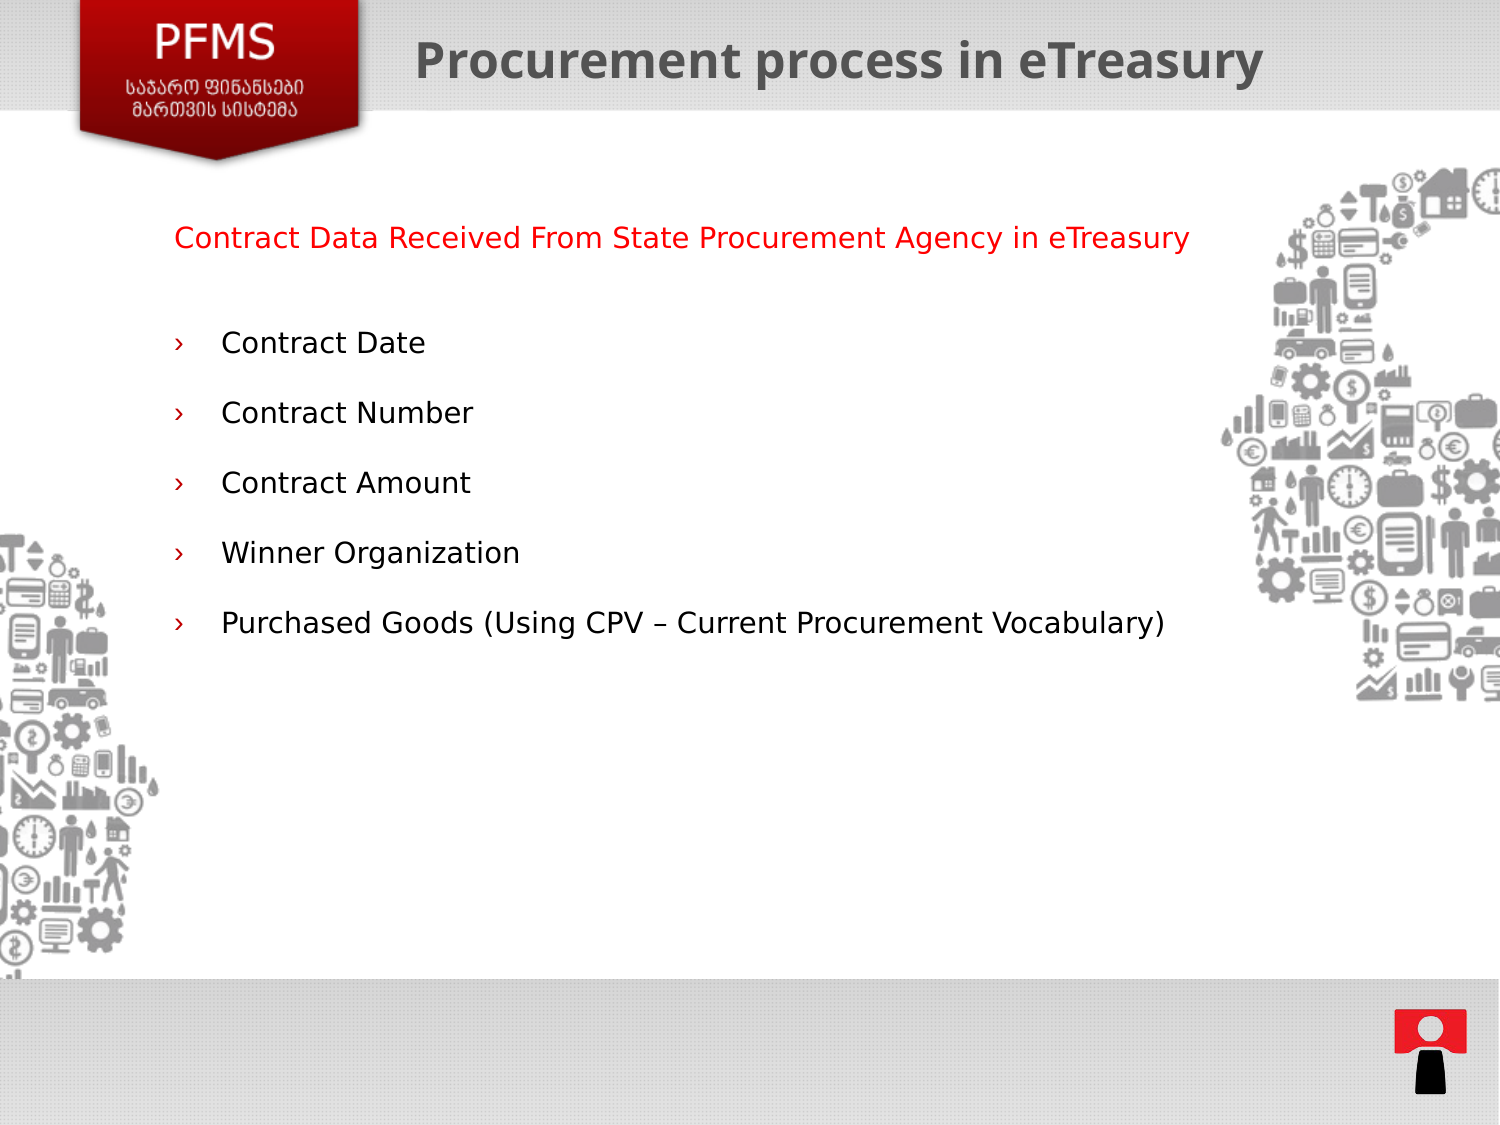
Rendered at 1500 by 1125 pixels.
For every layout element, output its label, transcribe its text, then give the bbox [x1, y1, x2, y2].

picture [0, 424, 1500, 1125]
text_box Contract Data Received From State Procurement Agency in eTreasury Contract Date Contract Number Contract Amount Winner Organization Purchased Goods (Using CPV – Current Procurement Vocabulary) [159, 232, 1062, 682]
picture [0, 0, 1500, 825]
